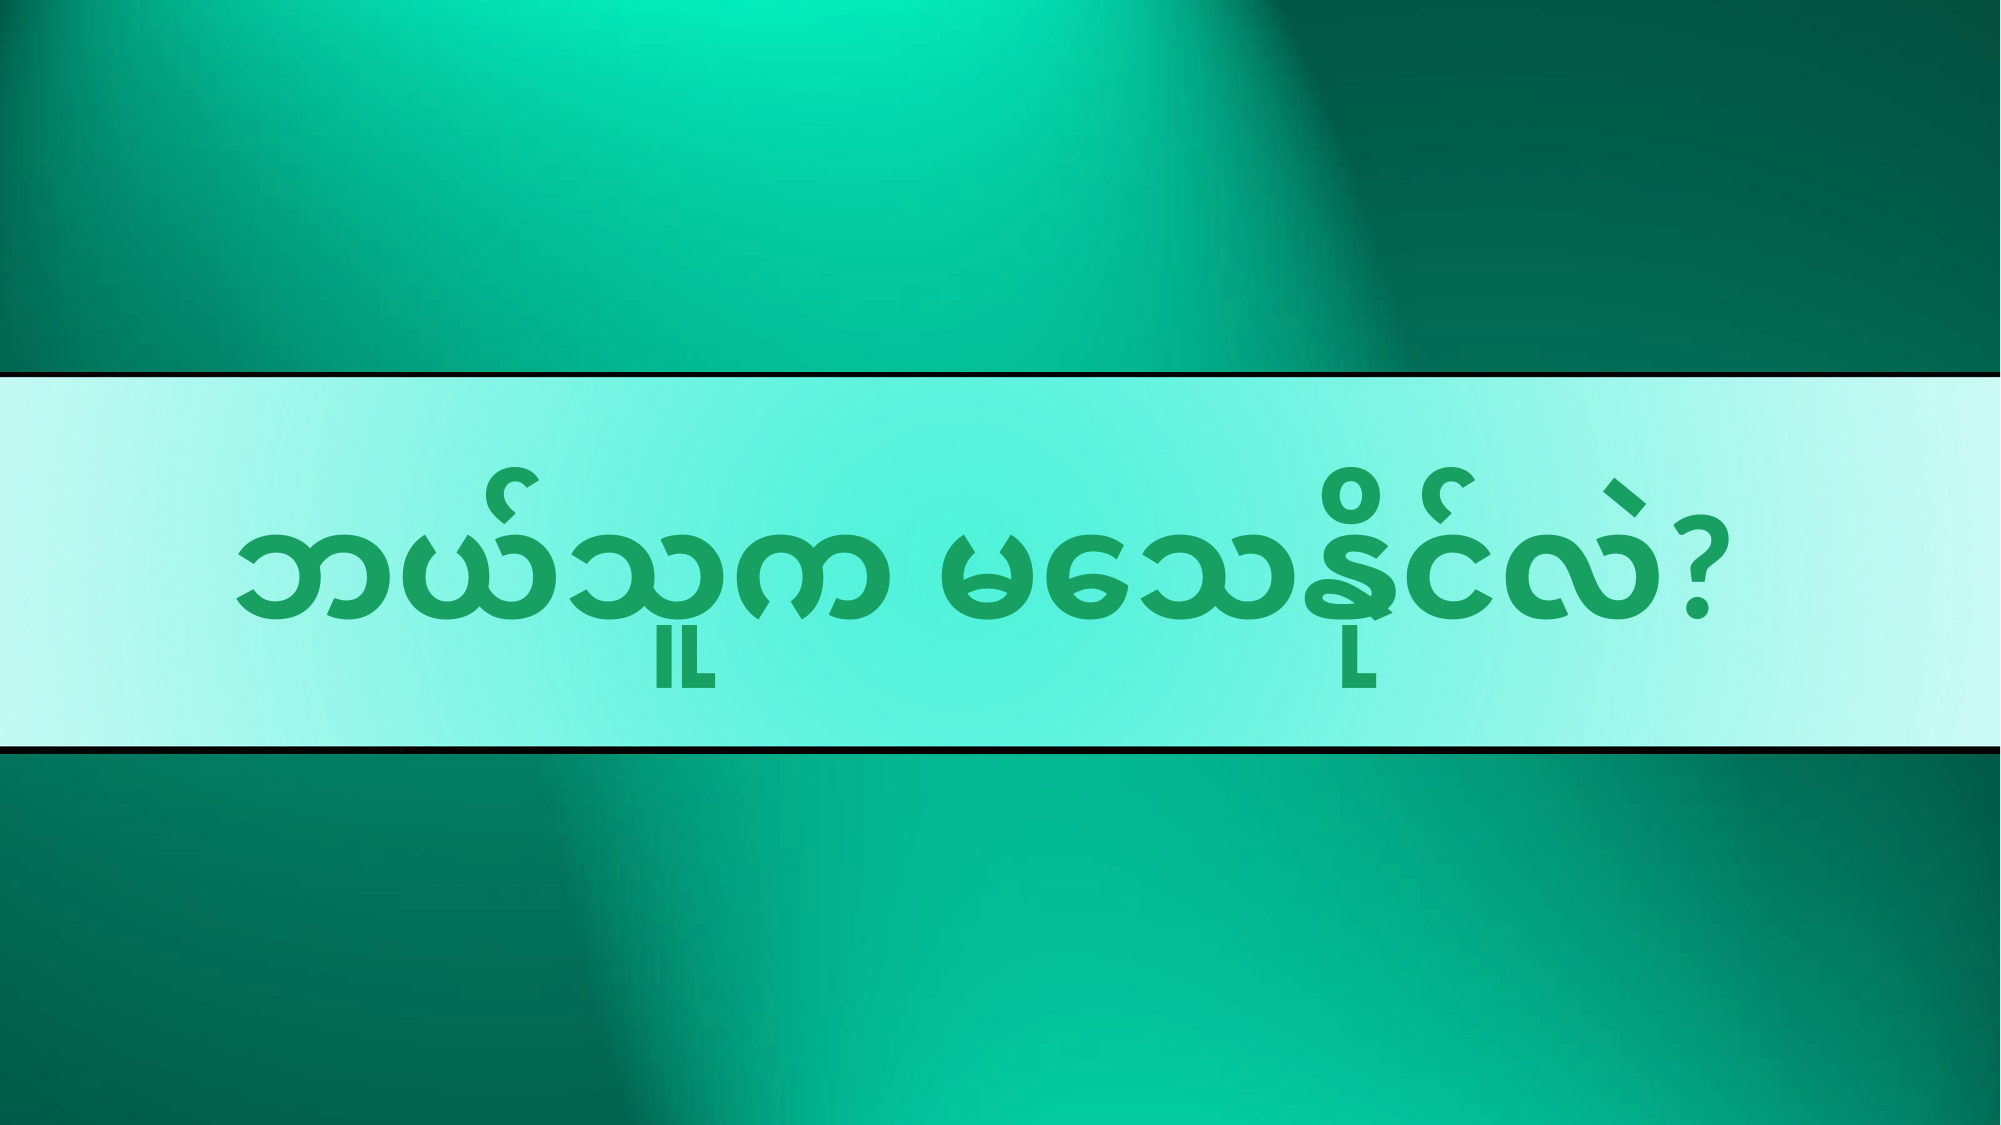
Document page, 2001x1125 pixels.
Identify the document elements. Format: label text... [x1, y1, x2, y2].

picture [0, 0, 2001, 1125]
text_box ဘယ်သူက မသေနိုင်လဲ? [0, 461, 2000, 657]
